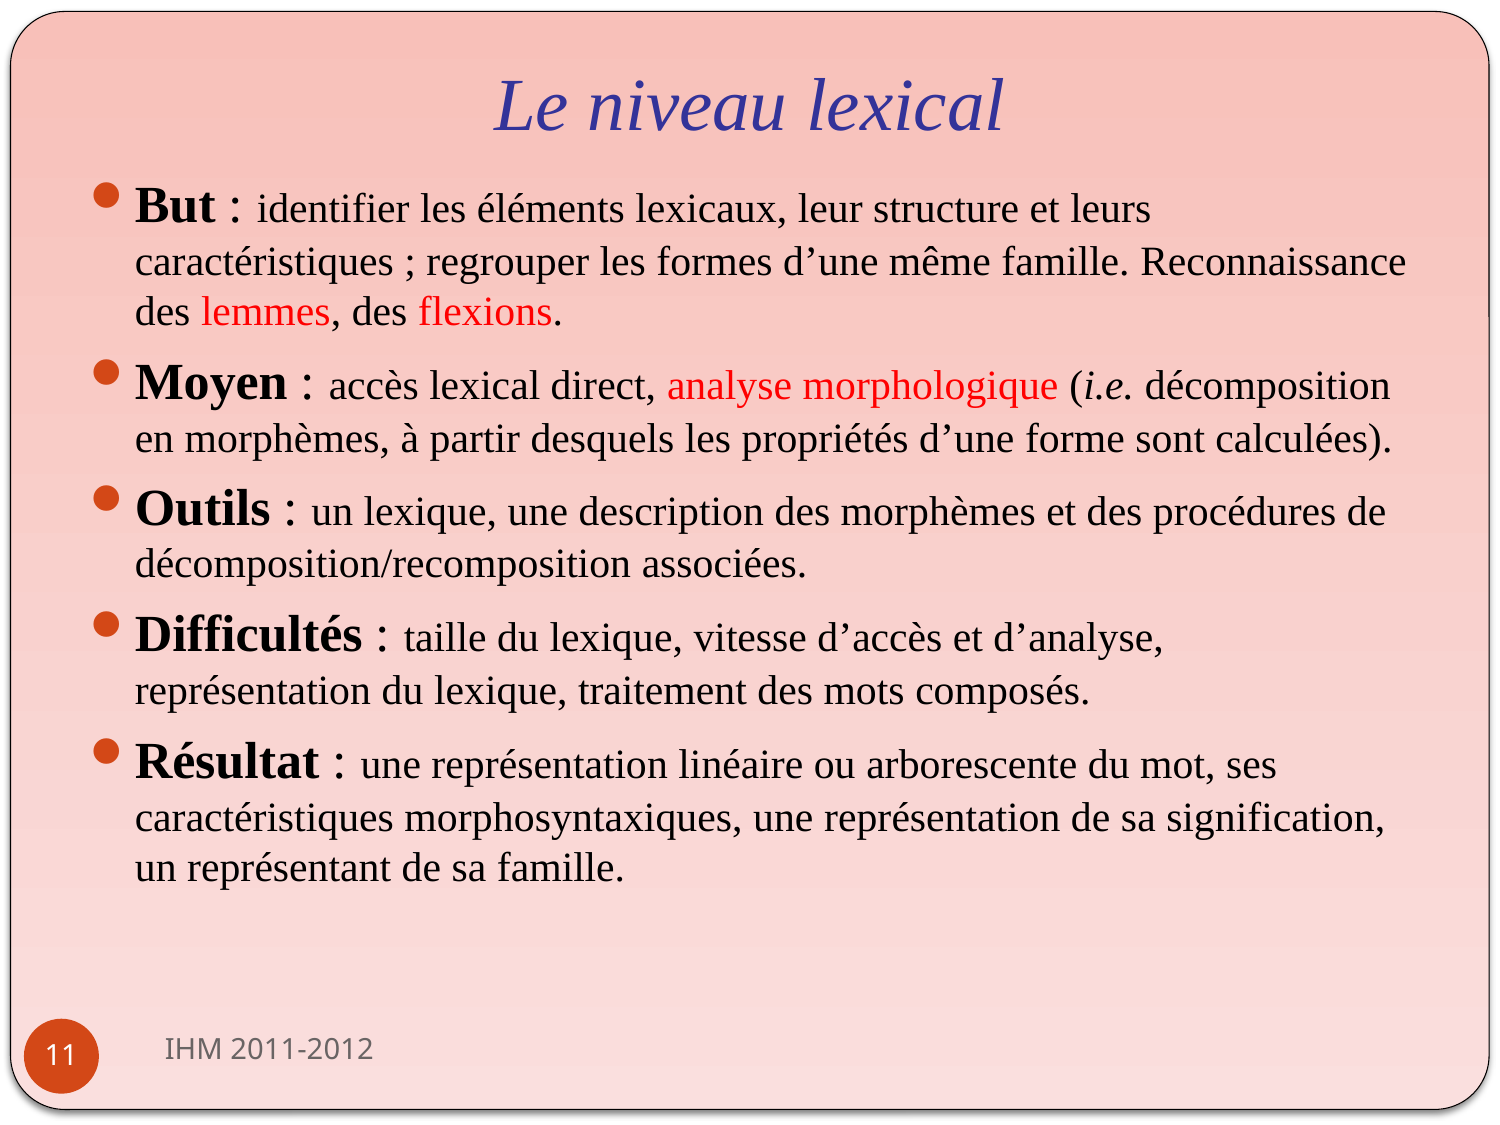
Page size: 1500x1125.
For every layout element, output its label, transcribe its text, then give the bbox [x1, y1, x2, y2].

slide_number 11 [23, 1018, 99, 1094]
footer IHM 2011-2012 [150, 1024, 800, 1088]
list But : identifier les éléments lexicaux, leur structure et leurs caractéristiques ; regrouper les formes d’une même famille. Reconnaissance des lemmes, des flexions. Moyen : accès lexical direct, analyse morphologique (i.e. décomposition en morphèmes, à partir desquels les propriétés d’une forme sont calculées). Outils : un lexique, une description des morphèmes et des procédures de décomposition/recomposition associées. Difficultés : taille du lexique, vitesse d’accès et d’analyse, représentation du lexique, traitement des mots composés. Résultat : une représentation linéaire ou arborescente du mot, ses caractéristiques morphosyntaxiques, une représentation de sa signification, un représentant de sa famille. [75, 160, 1425, 1024]
title Le niveau lexical [75, 45, 1425, 160]
